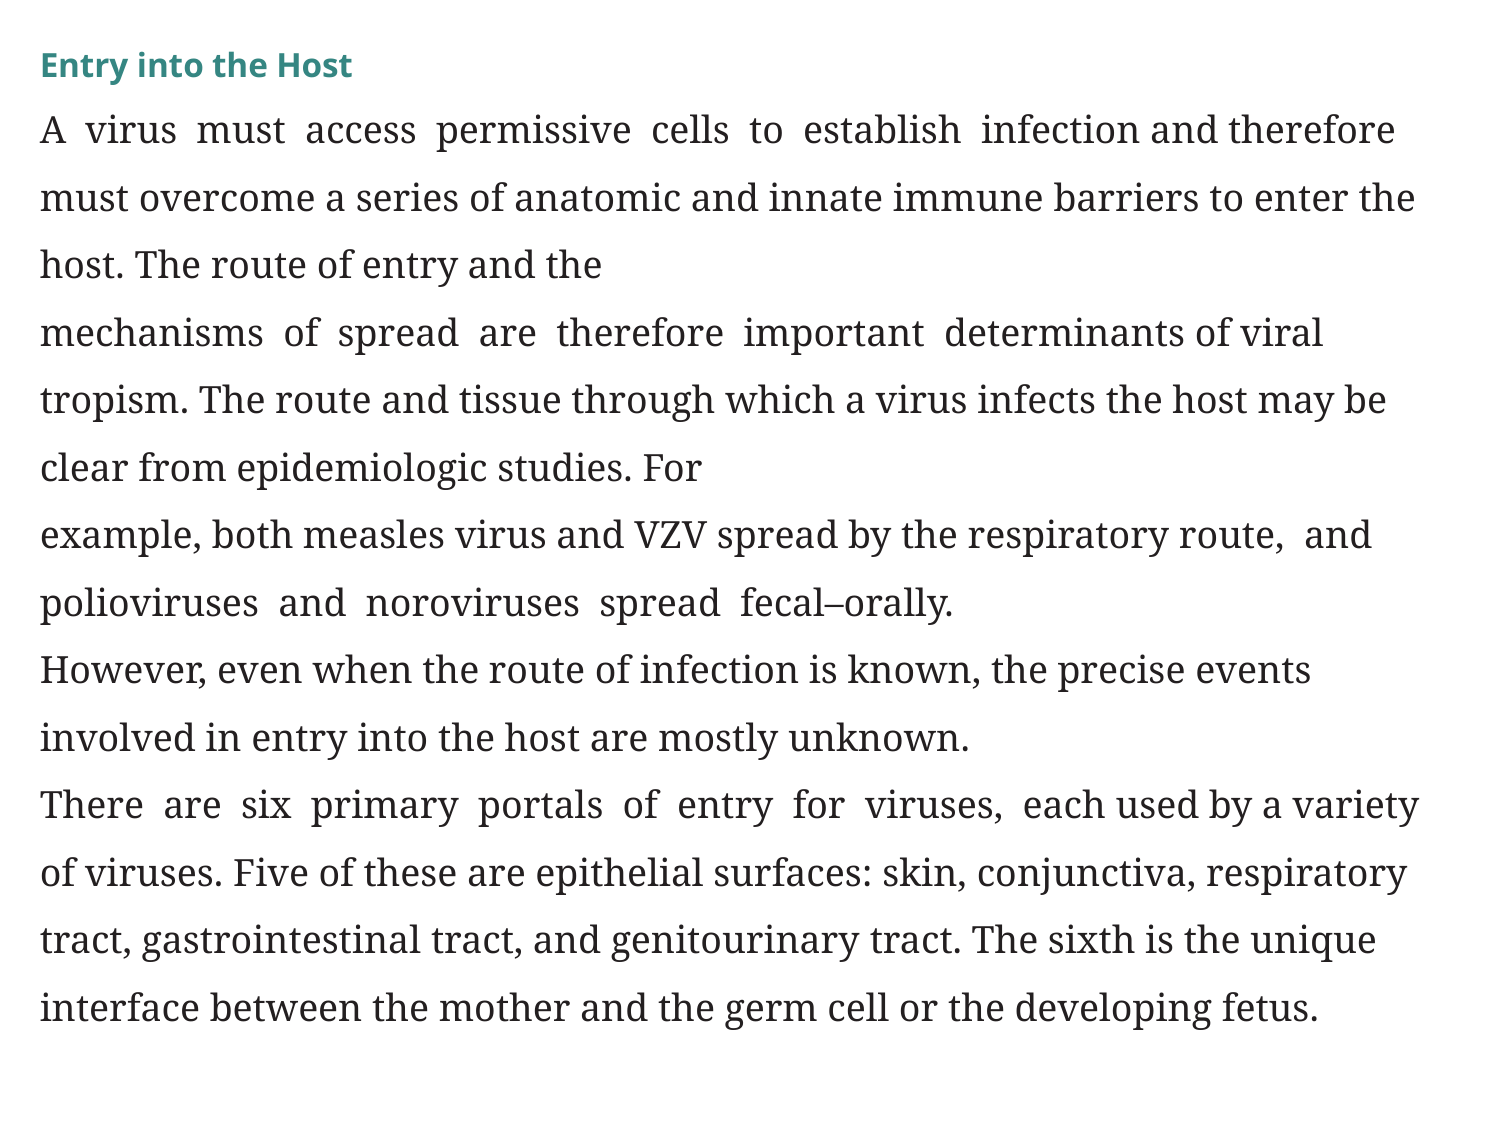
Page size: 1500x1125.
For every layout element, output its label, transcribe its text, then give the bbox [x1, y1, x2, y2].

text_box Entry into the Host A virus must access permissive cells to establish infection and therefore must overcome a series of anatomic and innate immune barriers to enter the host. The route of entry and the mechanisms of spread are therefore important determinants of viral tropism. The route and tissue through which a virus infects the host may be clear from epidemiologic studies. For example, both measles virus and VZV spread by the respiratory route, and polioviruses and noroviruses spread fecal–orally. However, even when the route of infection is known, the precise events involved in entry into the host are mostly unknown. There are six primary portals of entry for viruses, each used by a variety of viruses. Five of these are epithelial surfaces: skin, conjunctiva, respiratory tract, gastrointestinal tract, and genitourinary tract. The sixth is the unique interface between the mother and the germ cell or the developing fetus. [24, 16, 1475, 1104]
